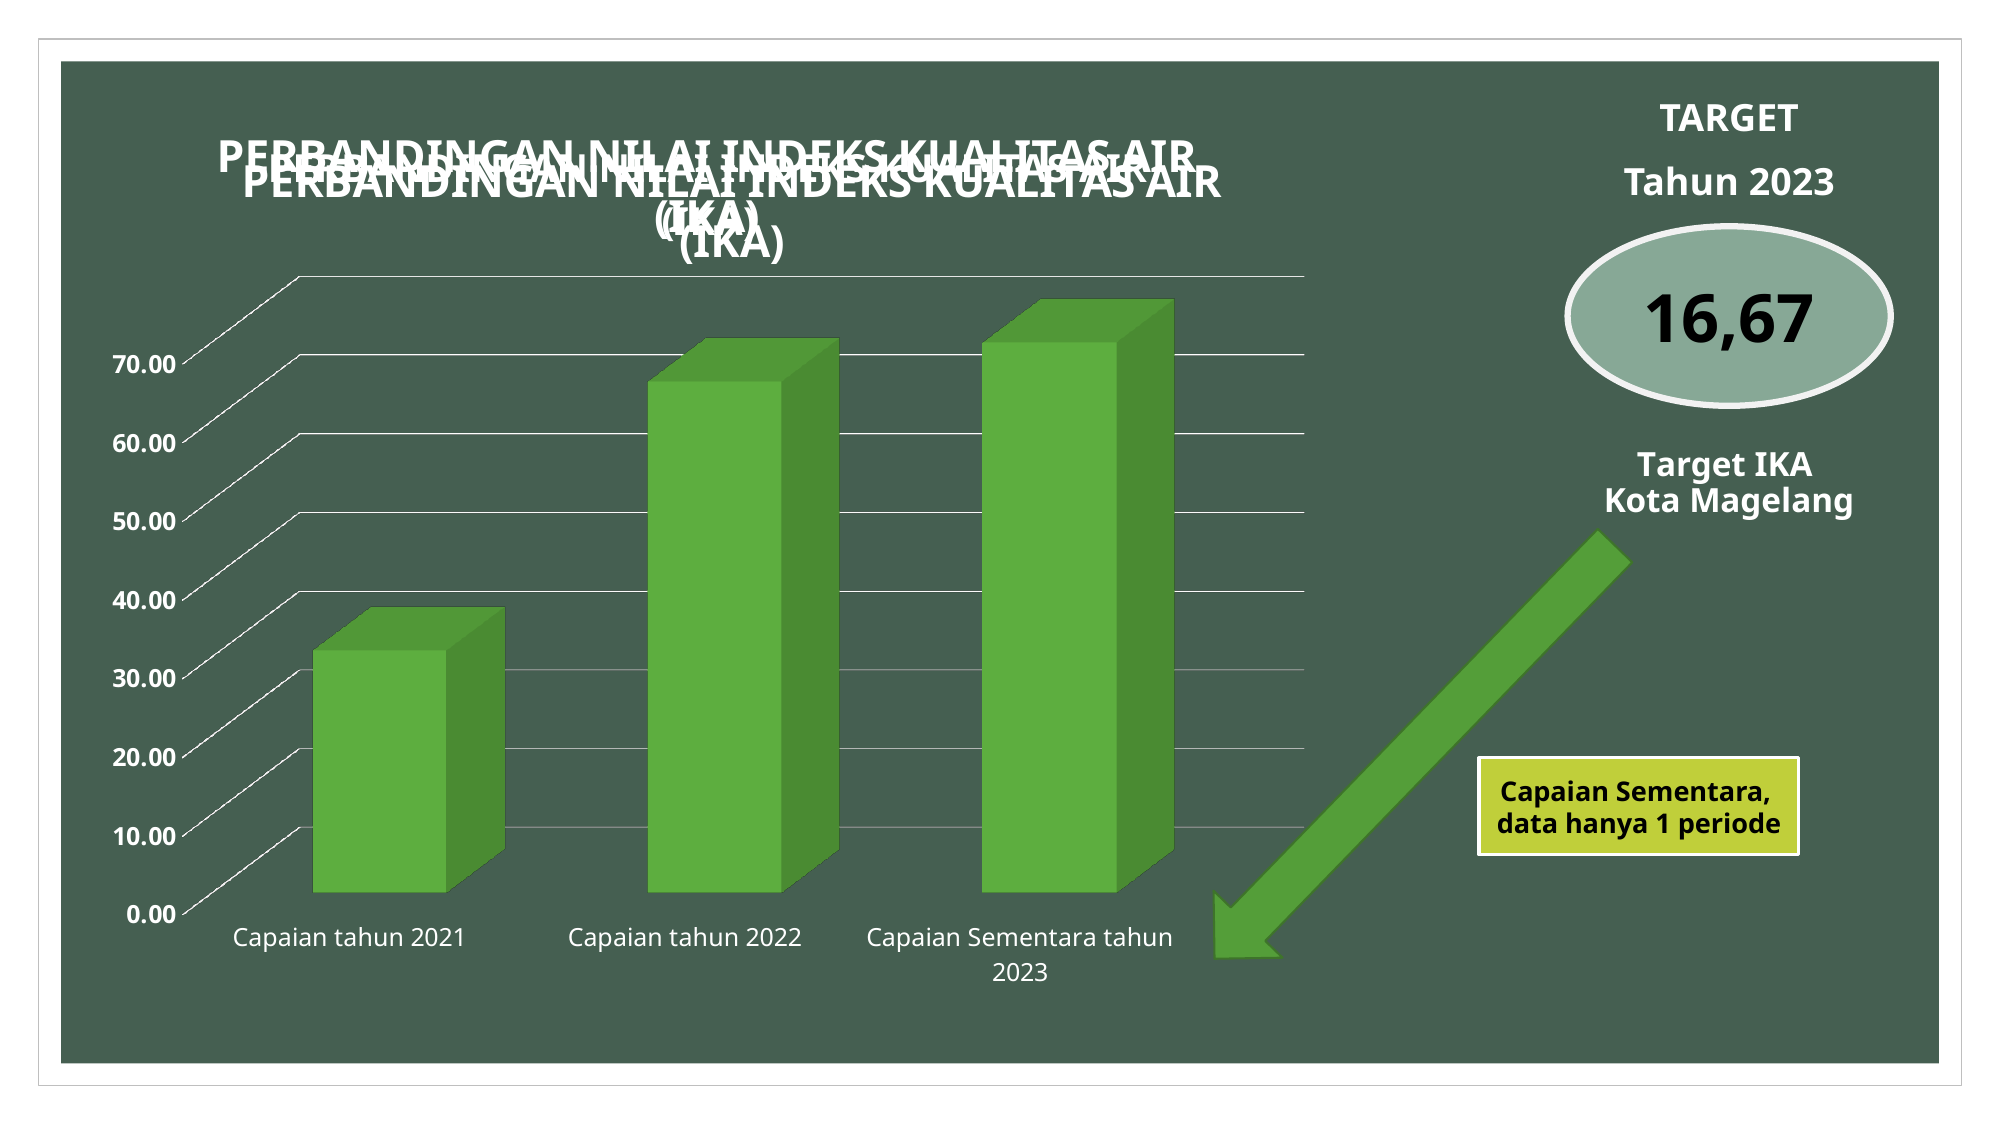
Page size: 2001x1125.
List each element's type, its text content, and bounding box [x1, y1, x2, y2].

text_box [1372, 528, 1634, 833]
title Target IKA Kota Magelang [1510, 419, 1949, 548]
text_box Capaian Sementara, data hanya 1 periode [1477, 756, 1800, 856]
text_box 16,67 [1566, 225, 1892, 407]
chart [72, 86, 1366, 1018]
text_box TARGET Tahun 2023 [1555, 86, 1903, 184]
